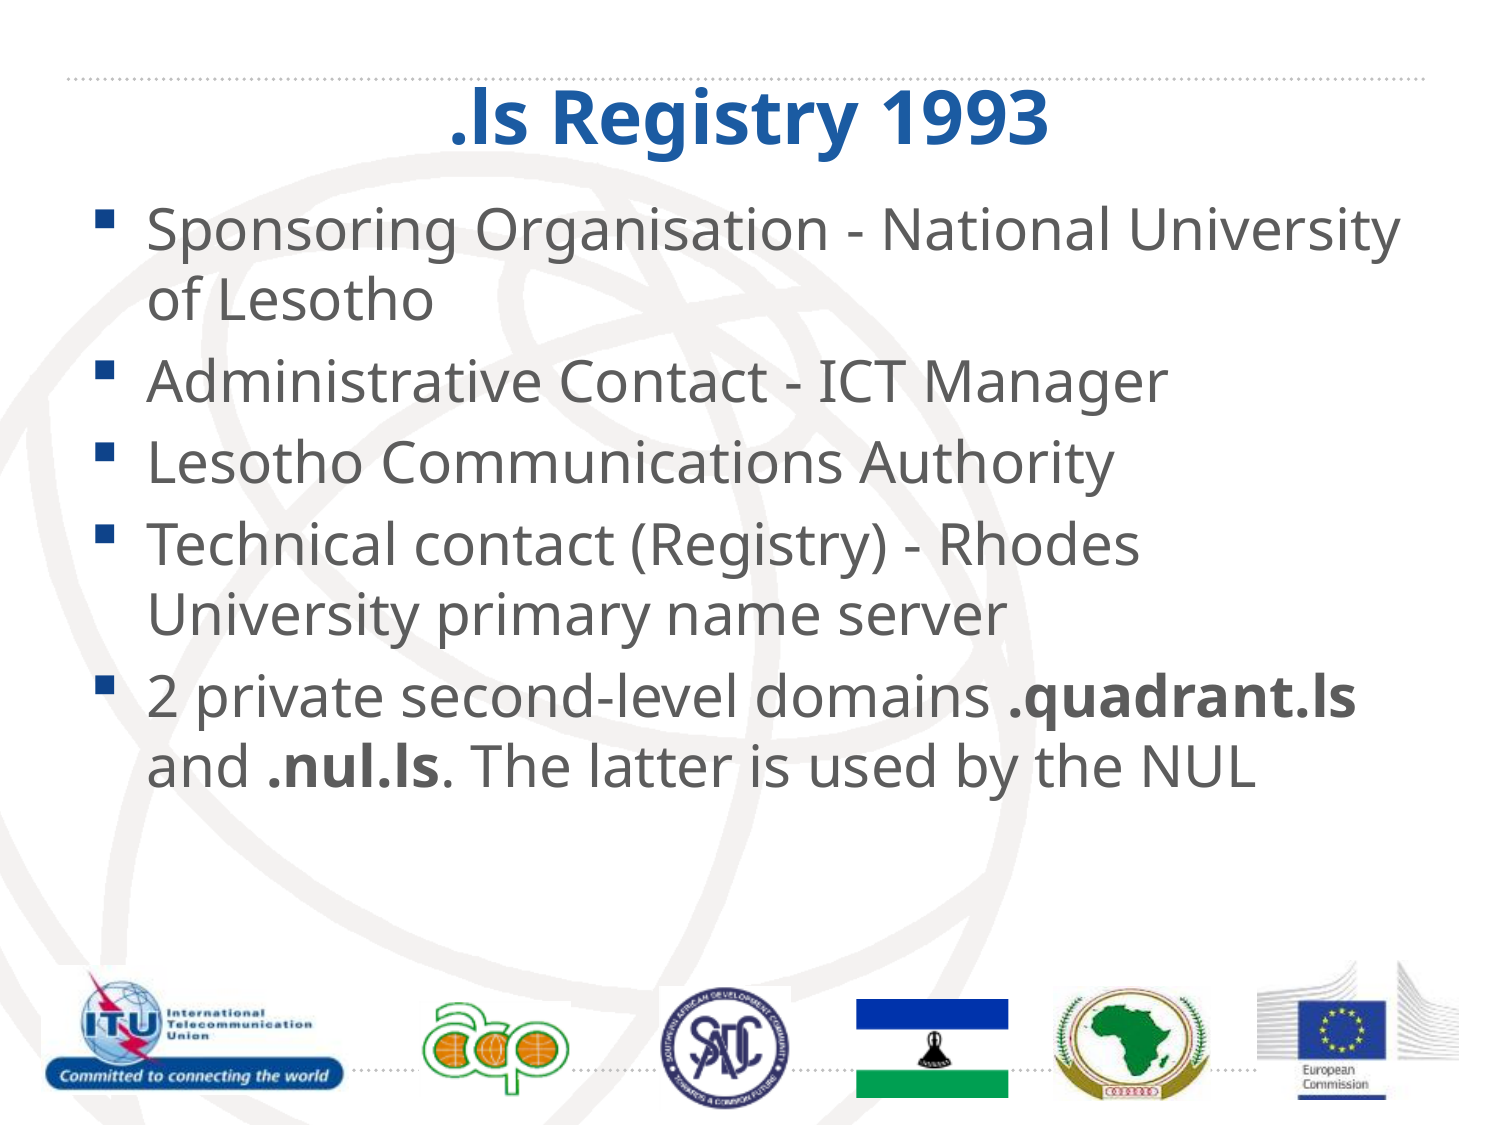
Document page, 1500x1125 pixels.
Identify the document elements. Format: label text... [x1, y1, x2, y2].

picture [0, 132, 1061, 1125]
list Sponsoring Organisation - National University of Lesotho Administrative Contact - ICT Manager Lesotho Communications Authority Technical contact (Registry) - Rhodes University primary name server 2 private second-level domains .quadrant.ls and .nul.ls. The latter is used by the NUL [75, 184, 1425, 1005]
title .ls Registry 1993 [75, 45, 1425, 184]
picture [1257, 960, 1459, 1100]
